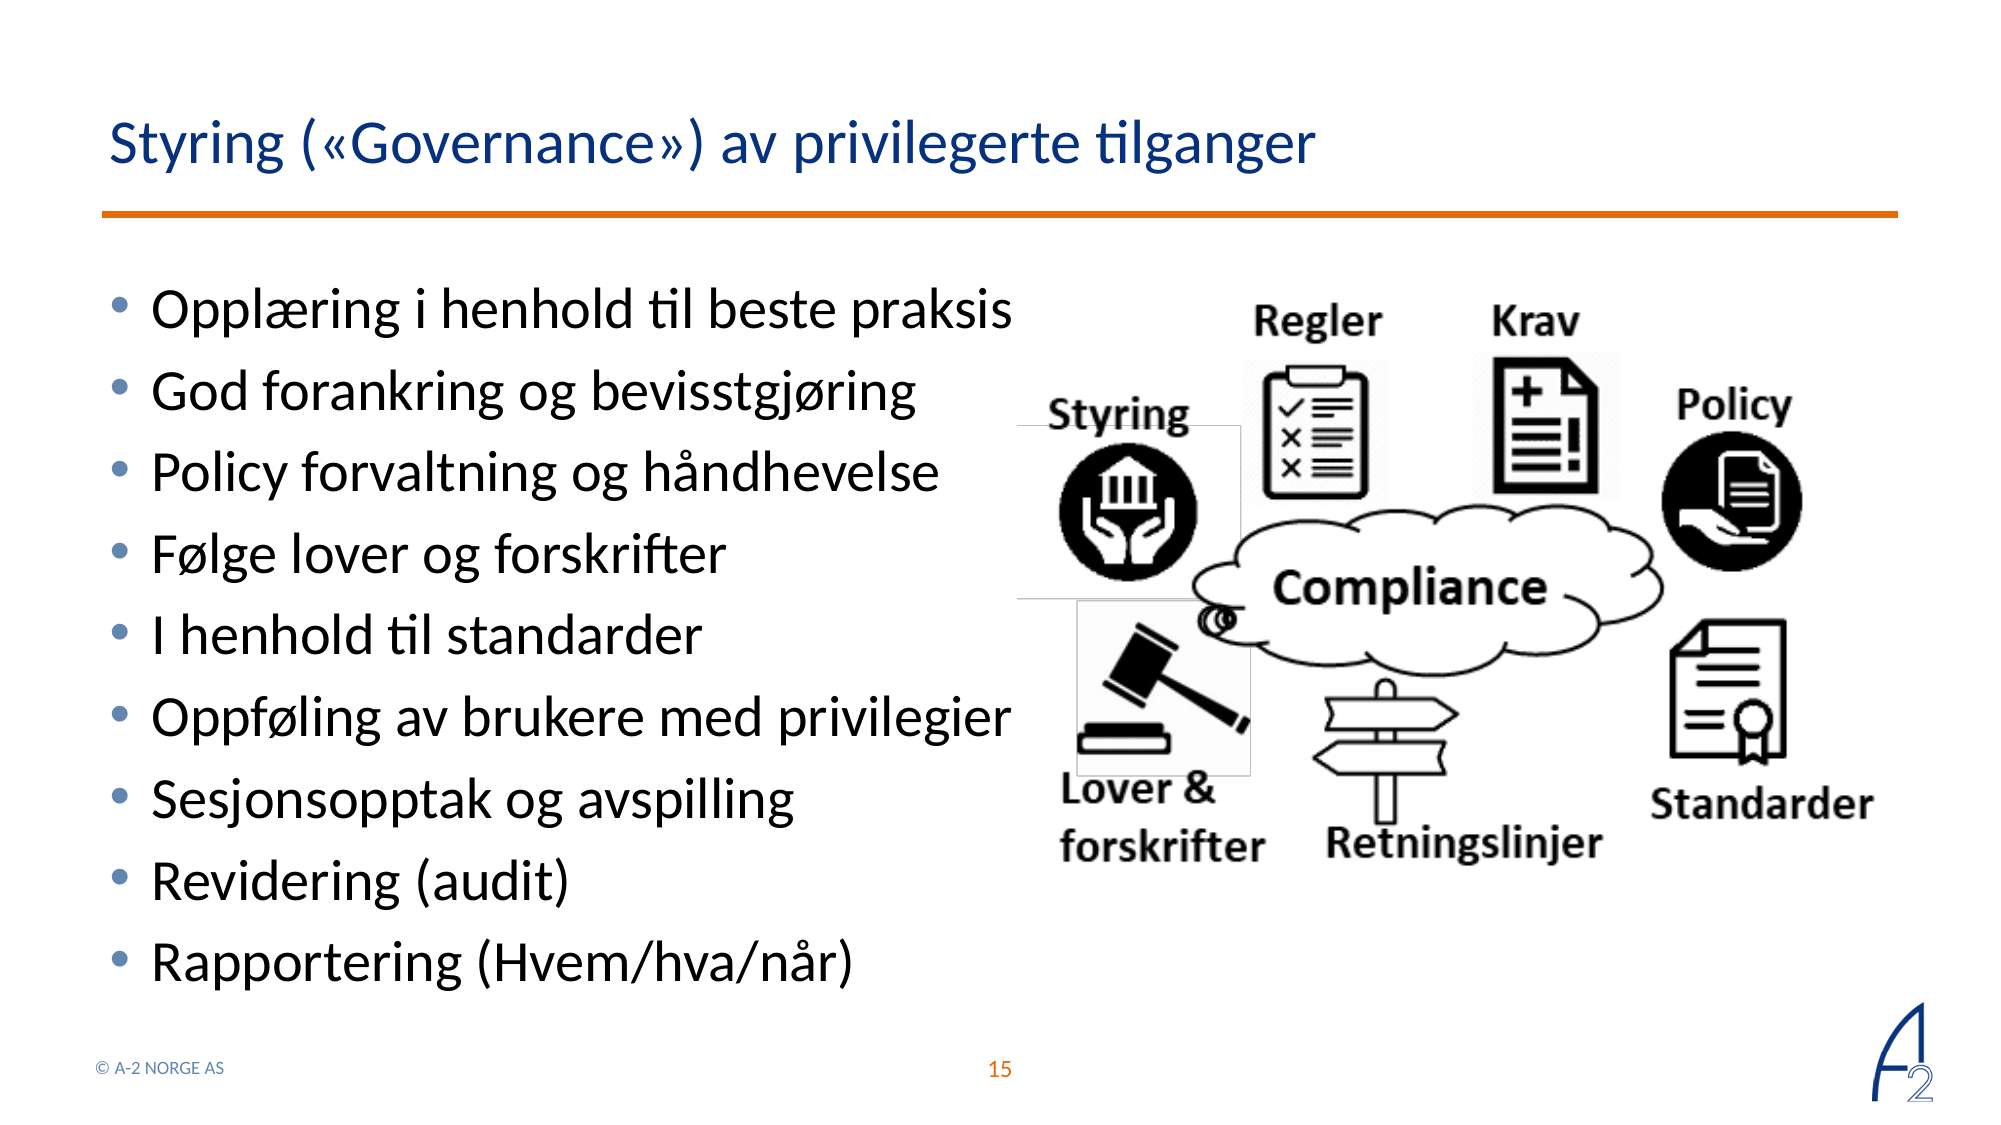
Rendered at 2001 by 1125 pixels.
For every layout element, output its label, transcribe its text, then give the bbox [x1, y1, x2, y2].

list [1017, 275, 1906, 906]
slide_number 15 [766, 1037, 1234, 1098]
list Opplæring i henhold til beste praksis God forankring og bevisstgjøring Policy forvaltning og håndhevelse Følge lover og forskrifter I henhold til standarder Oppføling av brukere med privilegier Sesjonsopptak og avspilling Revidering (audit) Rapportering (Hvem/hva/når) [94, 262, 1083, 1005]
picture [1871, 1001, 1934, 1102]
title Styring («Governance») av privilegerte tilganger [94, 44, 1906, 233]
